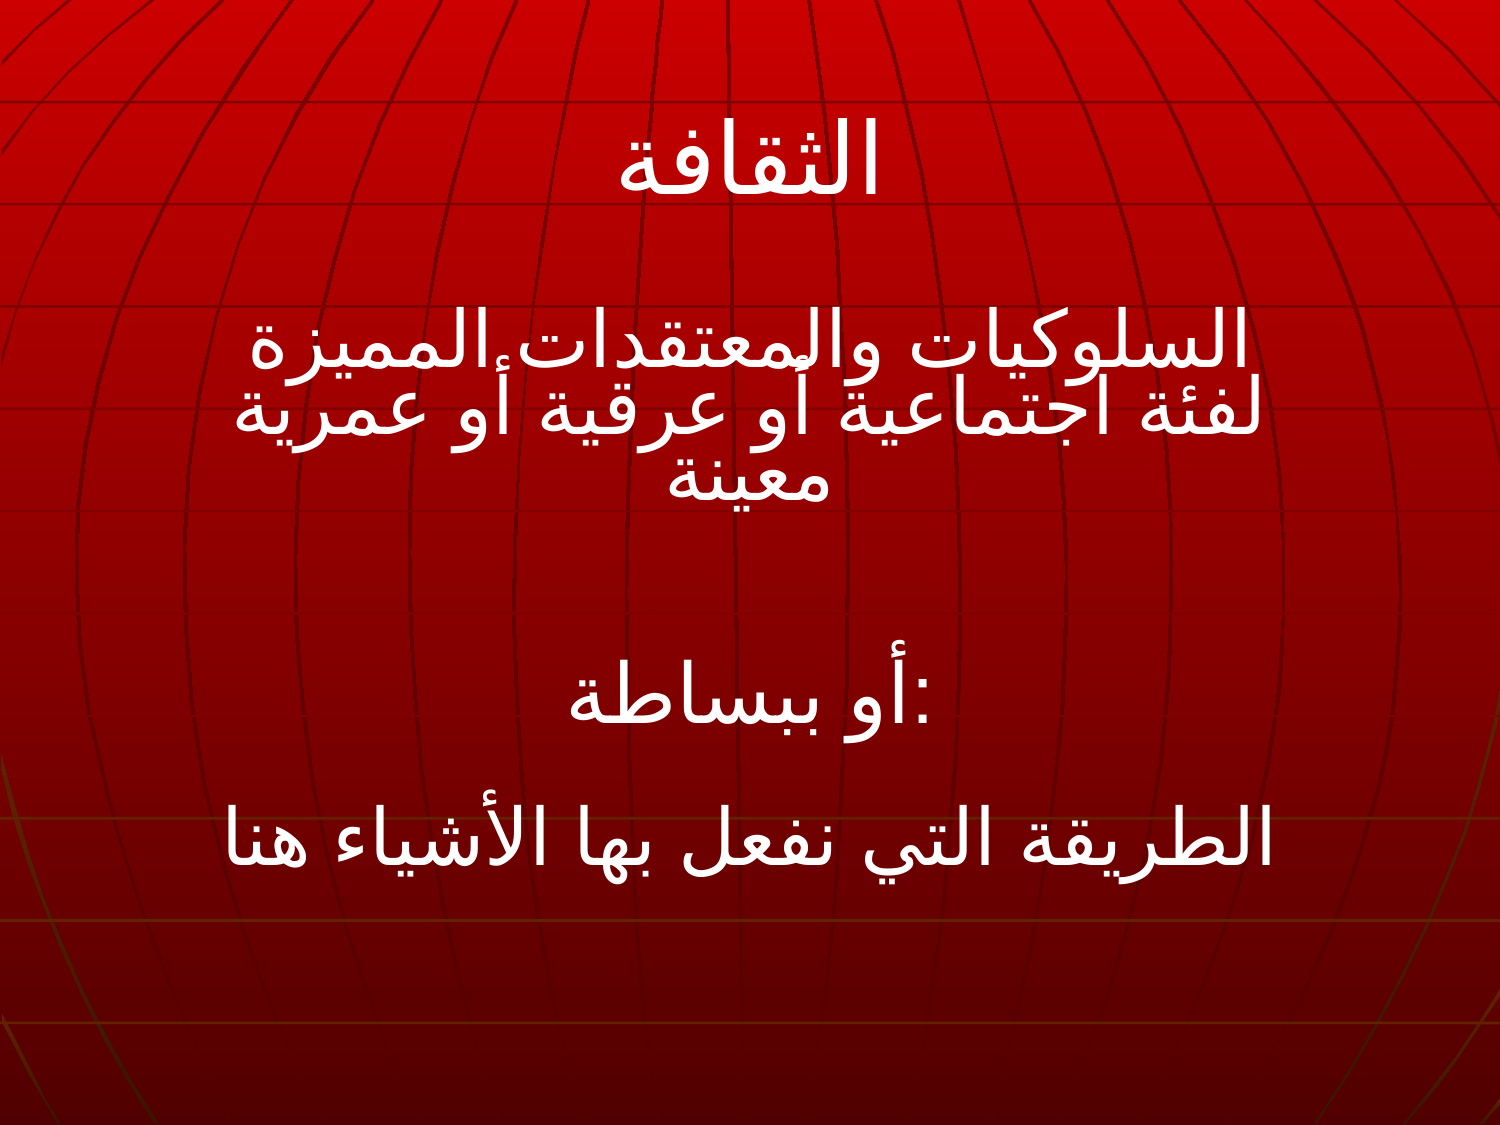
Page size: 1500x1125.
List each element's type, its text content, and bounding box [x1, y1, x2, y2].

text_box أو ببساطة: الطريقة التي نفعل بها الأشياء هنا [149, 632, 1351, 889]
text_box الثقافة السلوكيات والمعتقدات المميزة لفئة اجتماعية أو عرقية أو عمرية معينة [194, 87, 1305, 522]
